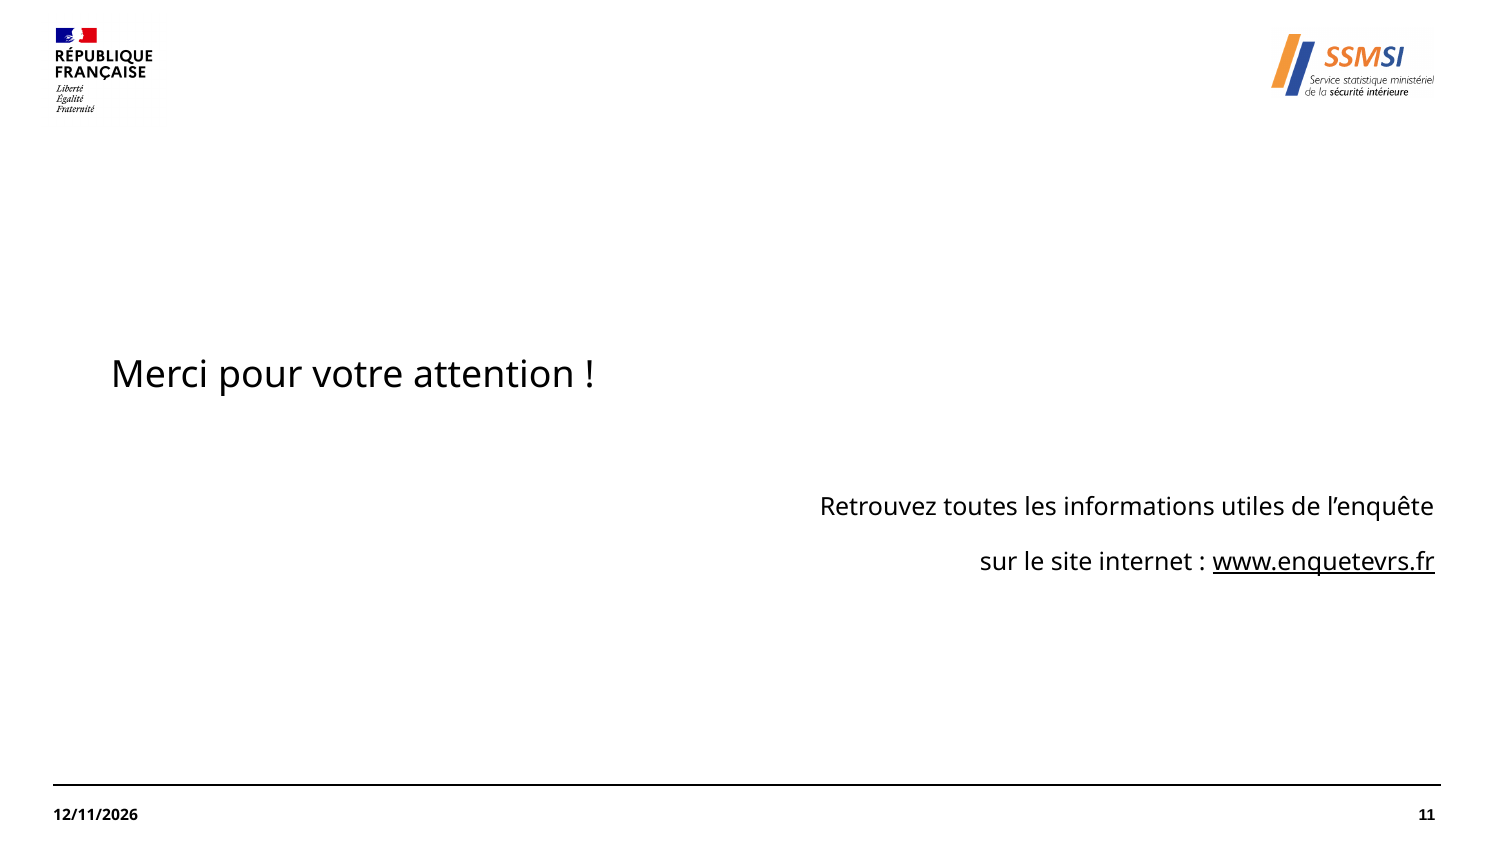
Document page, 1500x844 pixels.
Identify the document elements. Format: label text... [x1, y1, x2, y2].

picture [1271, 27, 1434, 98]
picture [41, 13, 167, 127]
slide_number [53, 787, 246, 844]
slide_number 11 [1213, 784, 1436, 844]
list Merci pour votre attention ! Retrouvez toutes les informations utiles de l’enquête sur le site internet : www.enquetevrs.fr [53, 280, 1436, 753]
